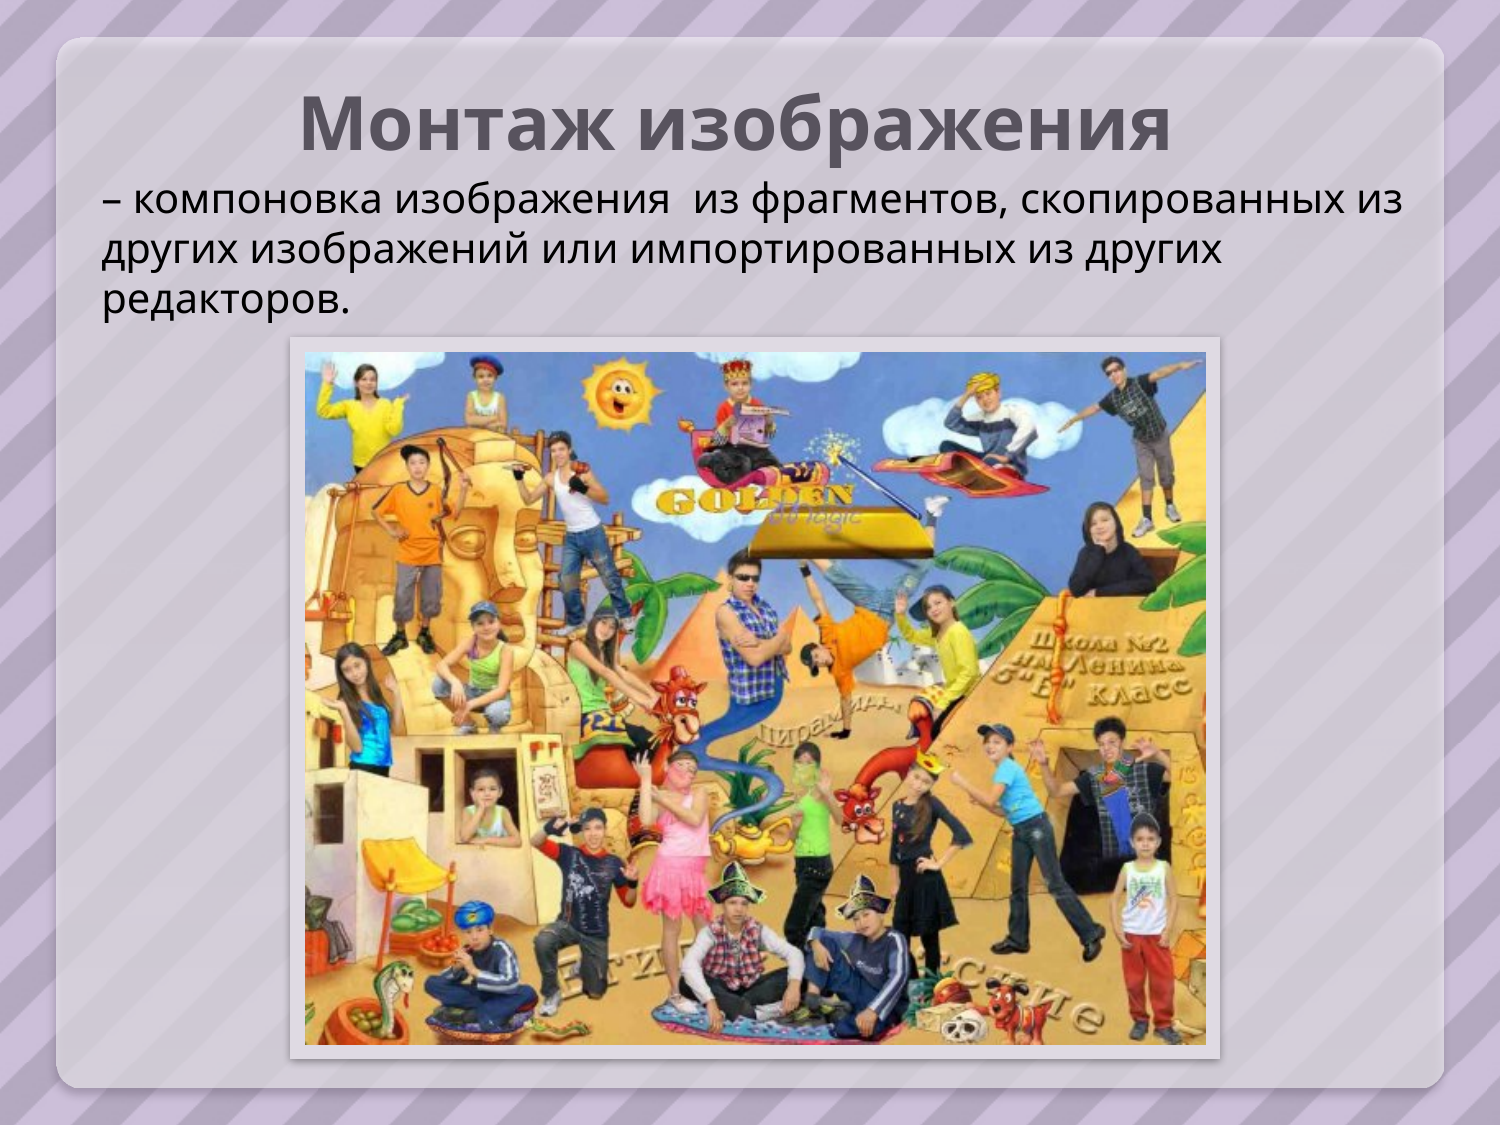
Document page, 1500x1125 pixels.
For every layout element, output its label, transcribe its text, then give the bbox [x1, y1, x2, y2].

title Монтаж изображения [70, 35, 1421, 173]
picture [304, 351, 1206, 1045]
list – компоновка изображения из фрагментов, скопированных из других изображений или импортированных из других редакторов. [93, 164, 1418, 418]
